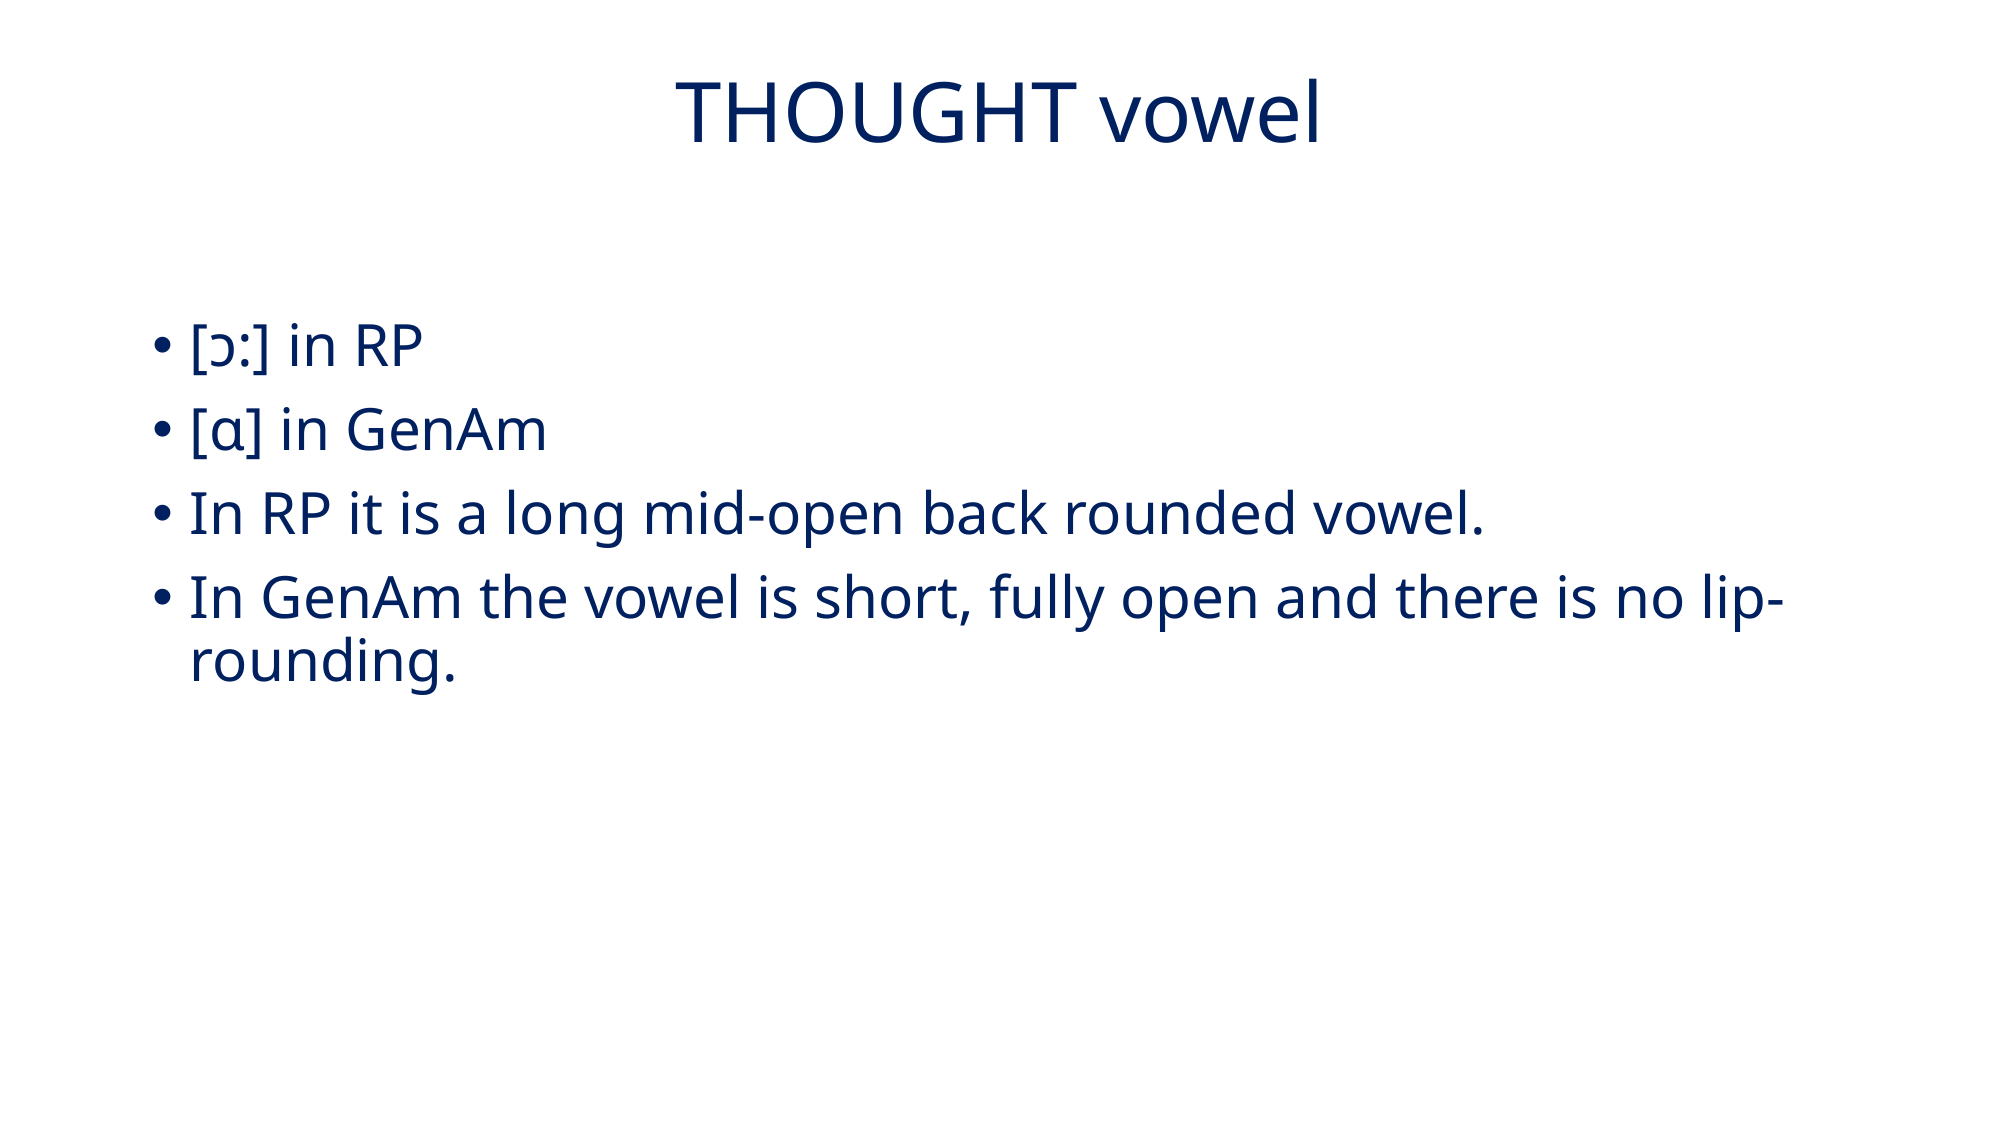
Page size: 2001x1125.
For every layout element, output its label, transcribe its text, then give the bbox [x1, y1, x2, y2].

title THOUGHT vowel [137, 59, 1863, 171]
list [ɔ:] in RP [ɑ] in GenAm In RP it is a long mid-open back rounded vowel. In GenAm the vowel is short, fully open and there is no lip-rounding. [137, 218, 1863, 1014]
